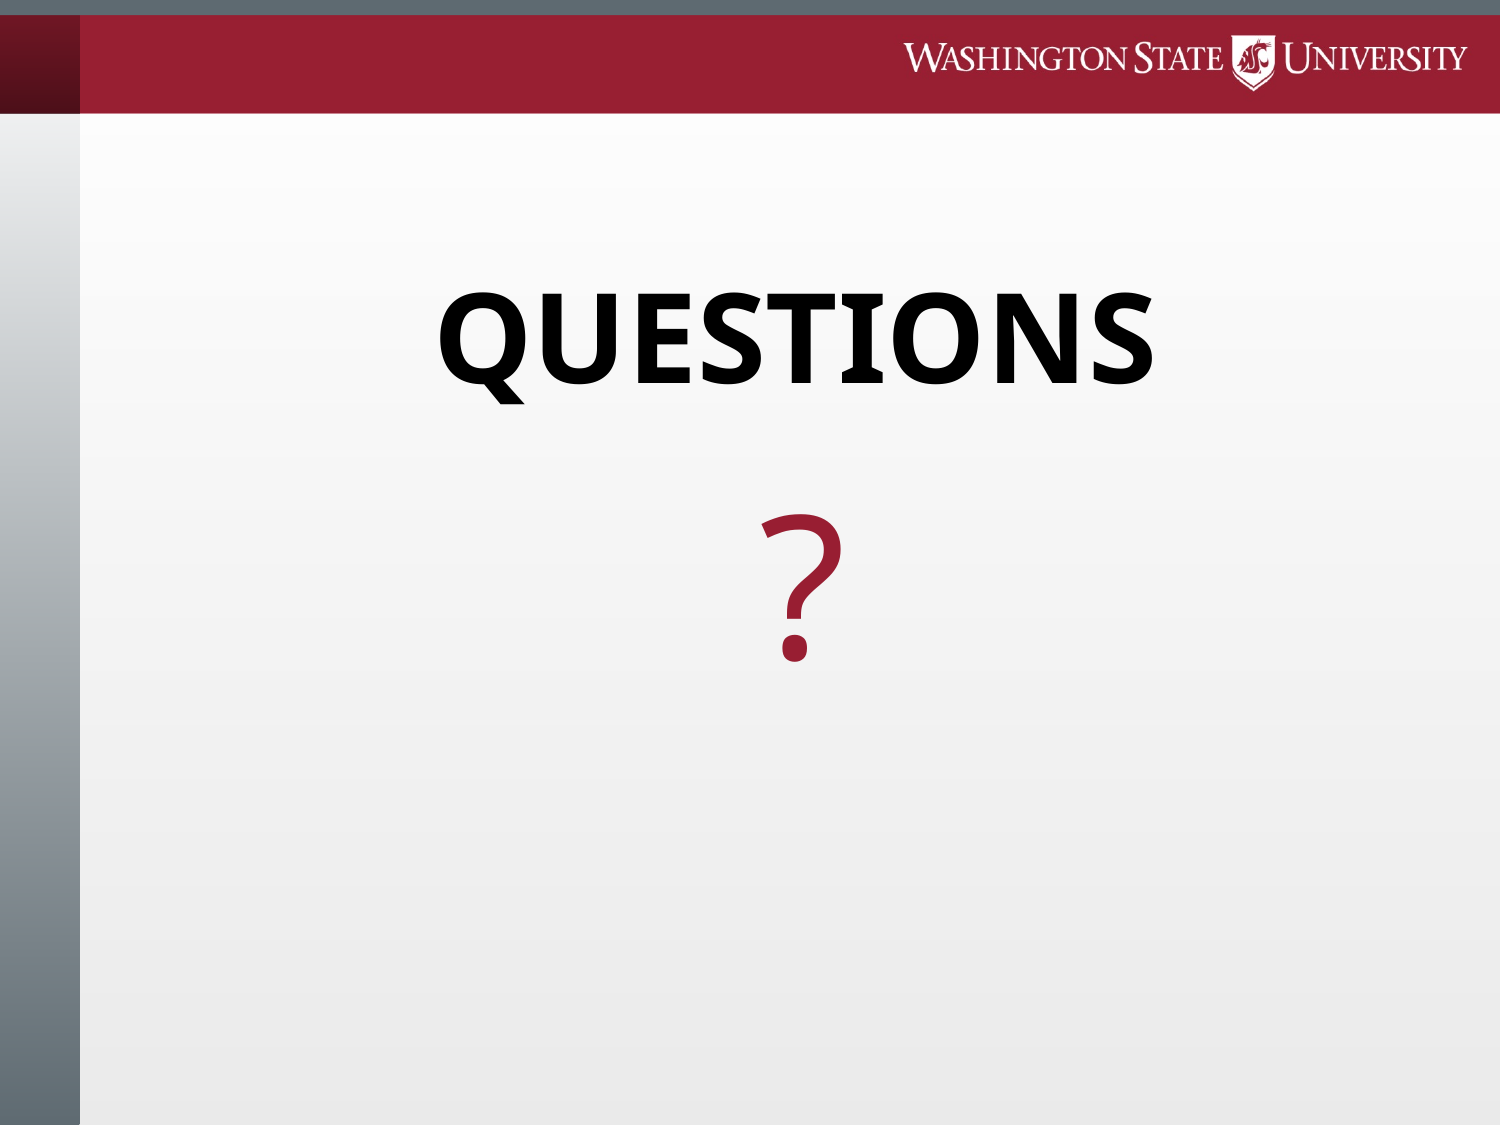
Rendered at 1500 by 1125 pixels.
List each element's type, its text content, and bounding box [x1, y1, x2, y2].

picture [0, 16, 1500, 114]
subtitle ? [90, 451, 1500, 779]
title QUESTIONS [90, 266, 1500, 418]
